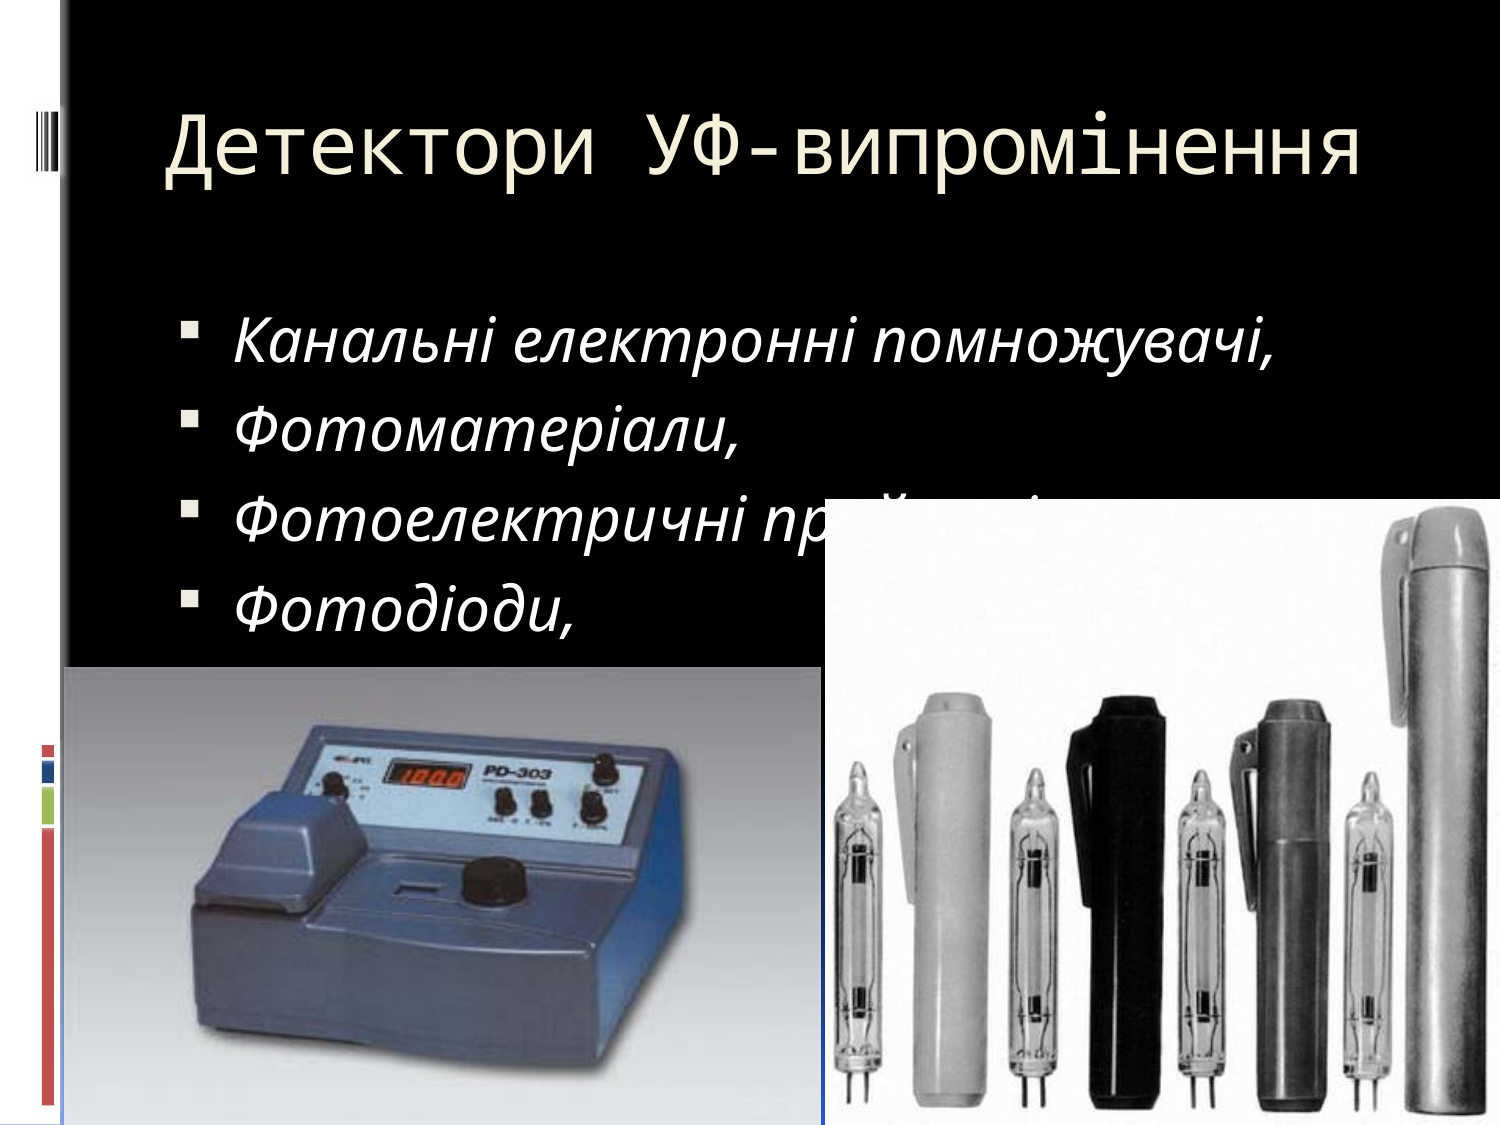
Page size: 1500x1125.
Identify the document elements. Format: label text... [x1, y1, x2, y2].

list Канальні електронні помножувачі, Фотоматеріали, Фотоелектричні приймачі, Фотодіоди, Іонізаційні камери, Фотопомножувачі. [150, 292, 1425, 657]
picture [824, 499, 1500, 1125]
title Детектори УФ-випромінення [150, 83, 1425, 234]
picture [64, 666, 822, 1125]
